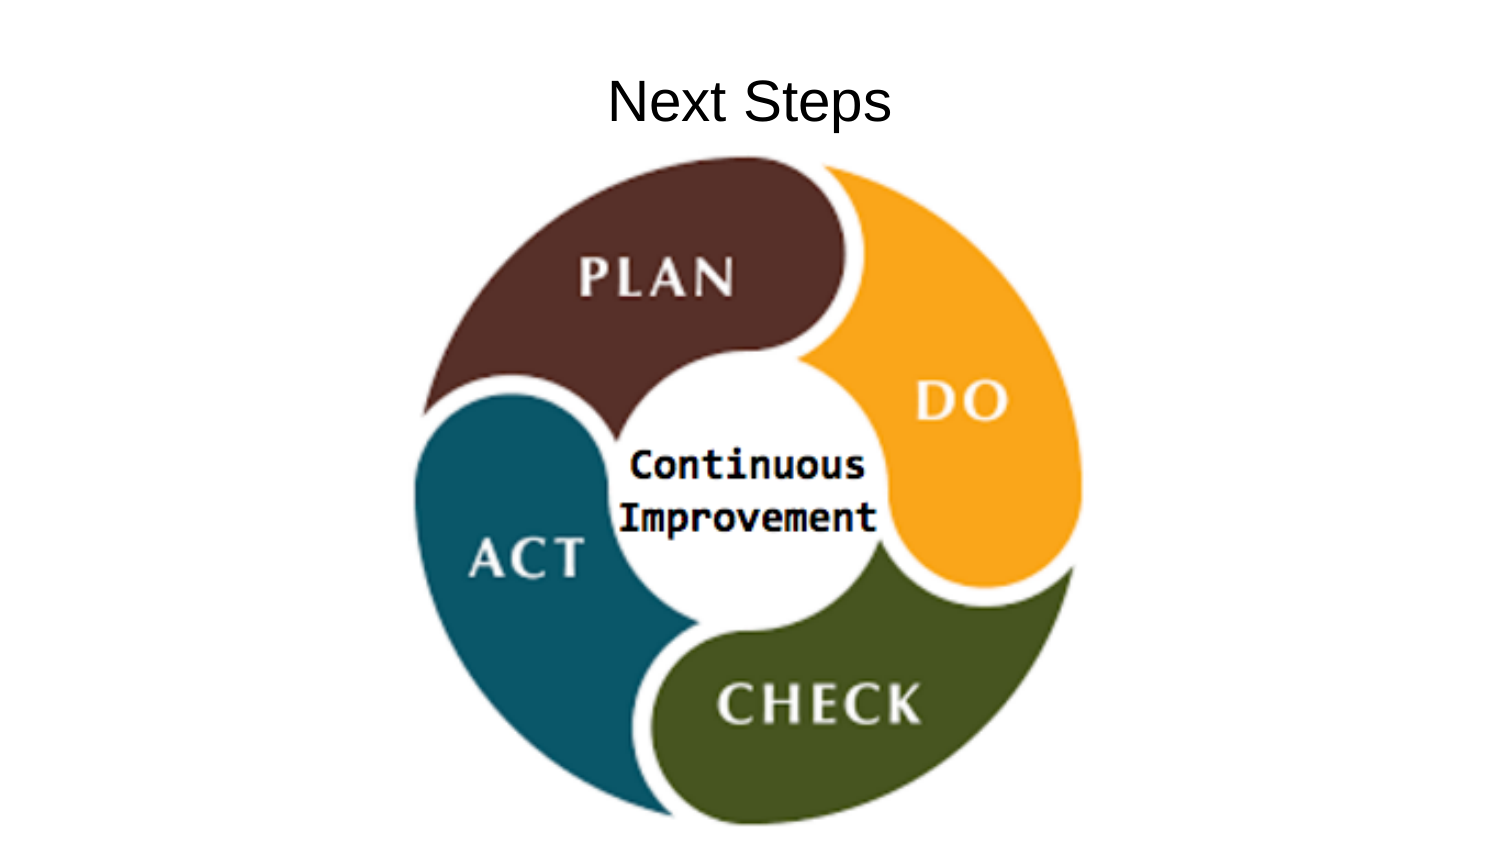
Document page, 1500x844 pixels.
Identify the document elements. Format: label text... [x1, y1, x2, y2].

title Next Steps [51, 48, 1449, 142]
picture [392, 141, 1108, 844]
